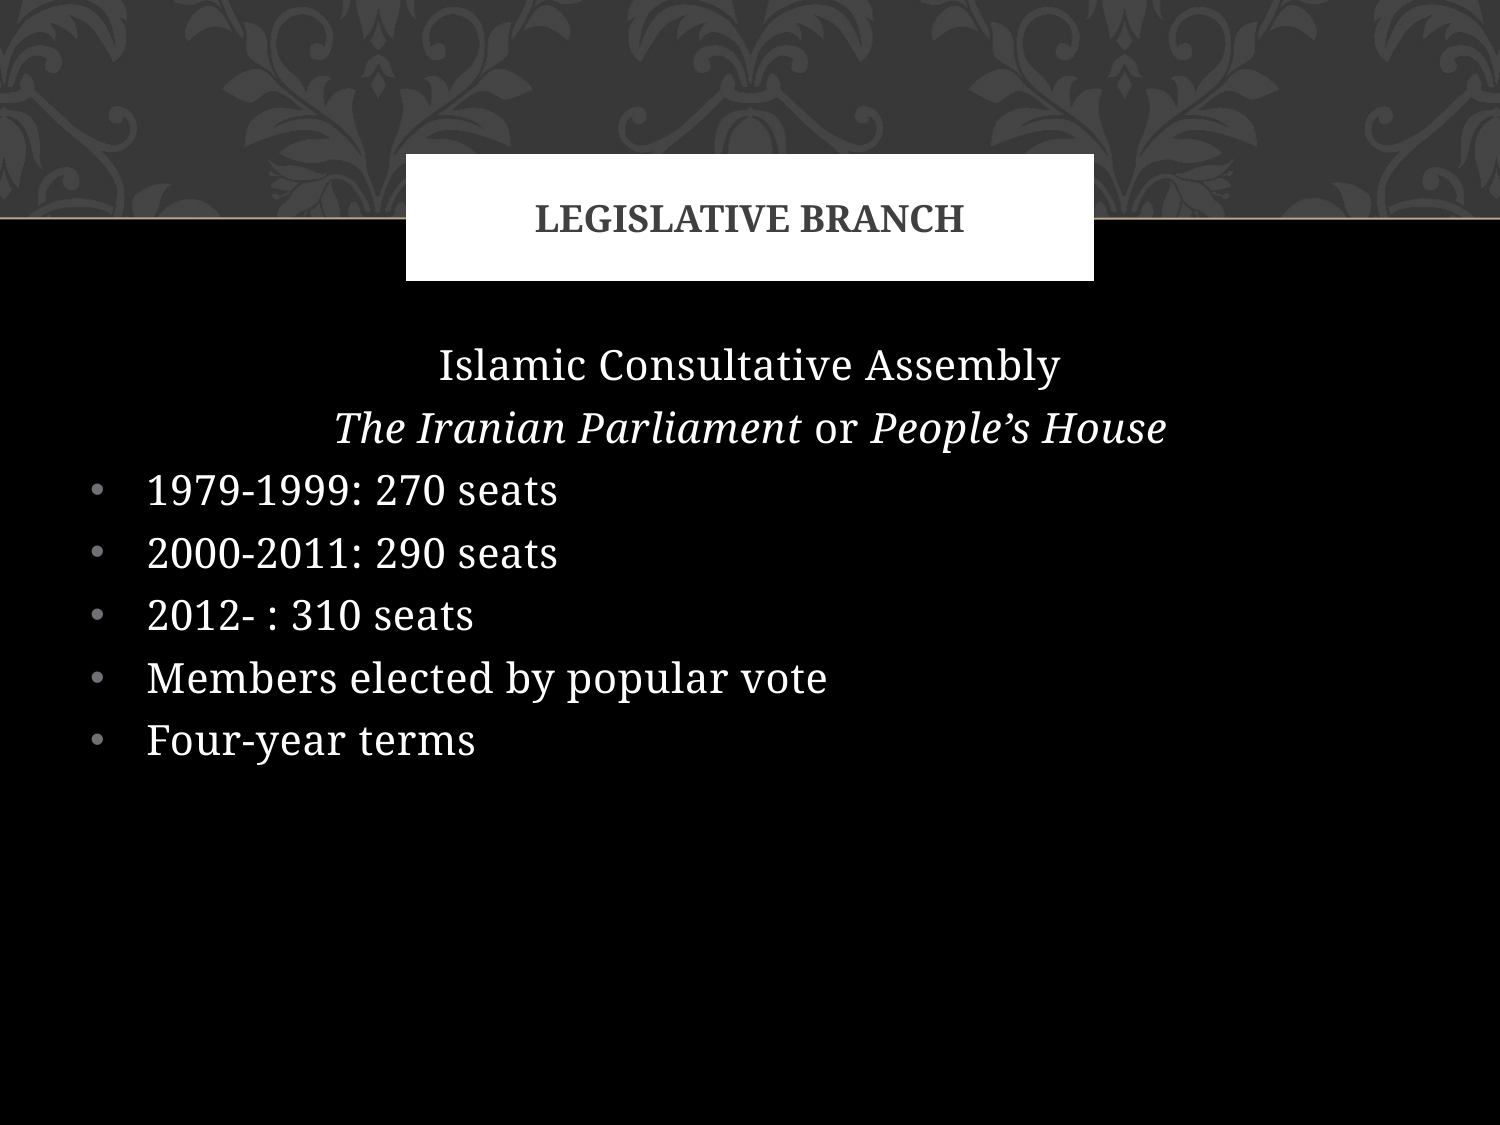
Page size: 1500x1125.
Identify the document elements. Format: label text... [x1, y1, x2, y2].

title Legislative Branch [406, 154, 1094, 281]
list Islamic Consultative Assembly The Iranian Parliament or People’s House 1979-1999: 270 seats 2000-2011: 290 seats 2012- : 310 seats Members elected by popular vote Four-year terms [75, 331, 1425, 1000]
